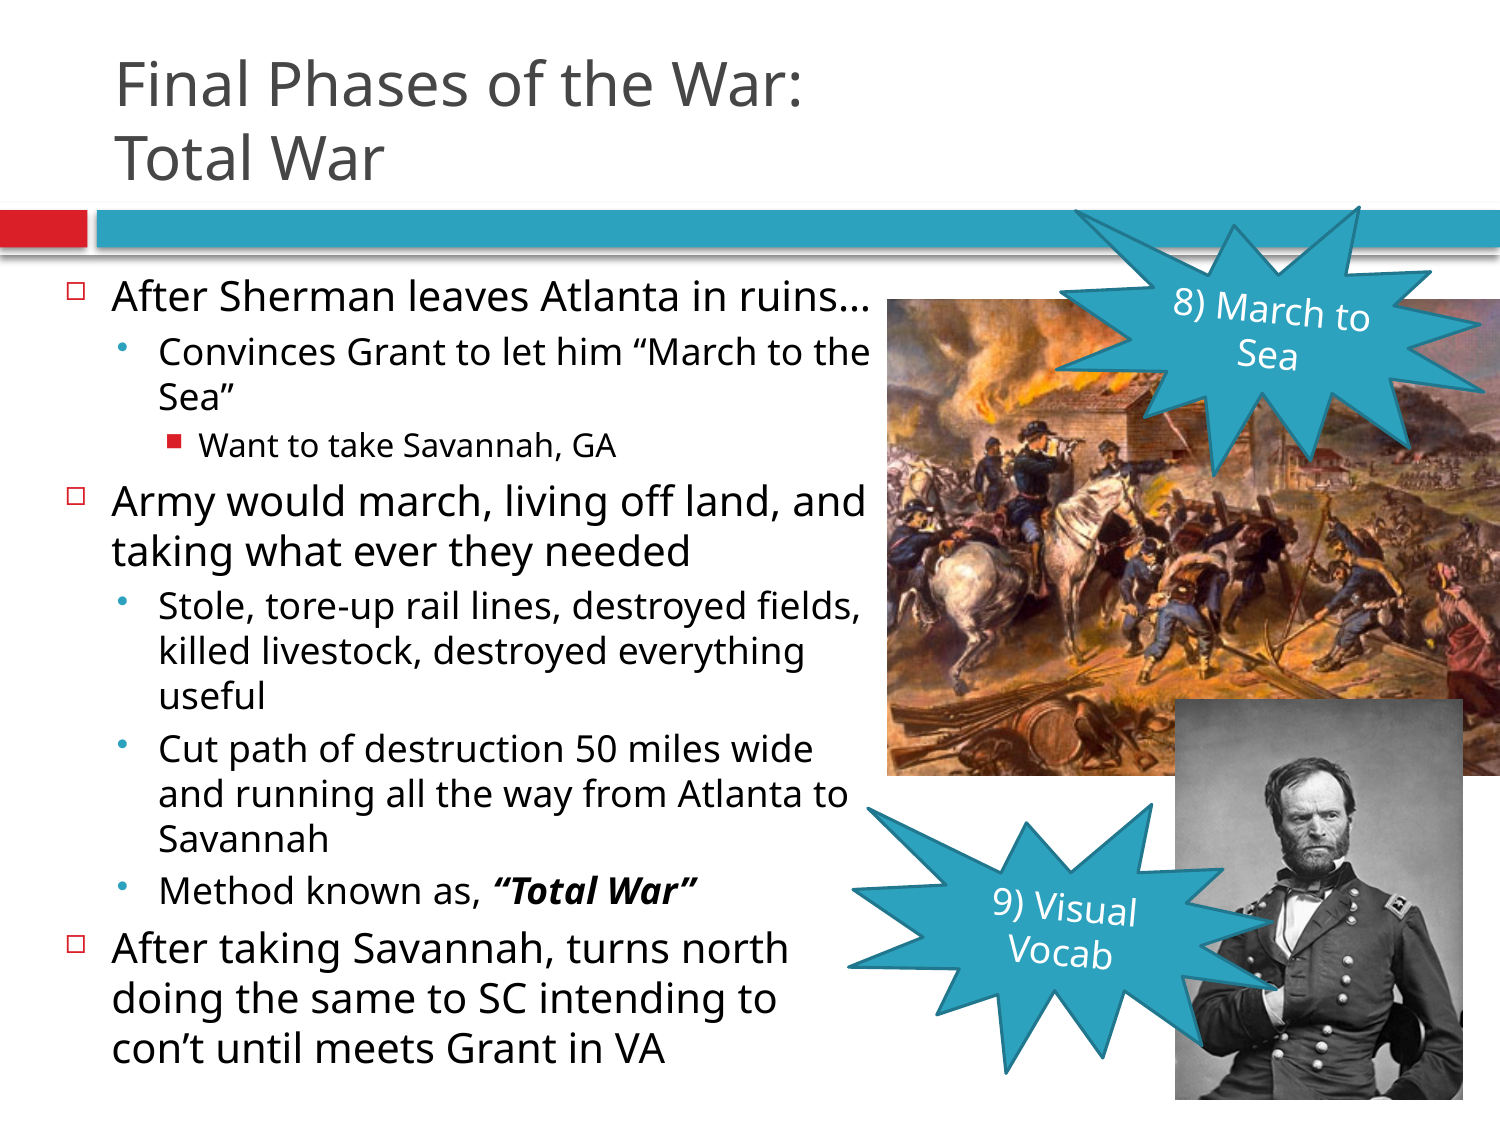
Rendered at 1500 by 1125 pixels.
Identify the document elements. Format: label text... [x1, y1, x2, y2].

picture [887, 299, 1500, 1101]
text_box 8) March to Sea [1059, 205, 1433, 298]
title Final Phases of the War: Total War [99, 37, 1438, 200]
list After Sherman leaves Atlanta in ruins… Convinces Grant to let him “March to the Sea” Want to take Savannah, GA Army would march, living off land, and taking what ever they needed Stole, tore-up rail lines, destroyed fields, killed livestock, destroyed everything useful Cut path of destruction 50 miles wide and running all the way from Atlanta to Savannah Method known as, “Total War” After taking Savannah, turns north doing the same to SC intending to con’t until meets Grant in VA [50, 262, 888, 1125]
text_box 9) Visual Vocab [846, 803, 1168, 1075]
